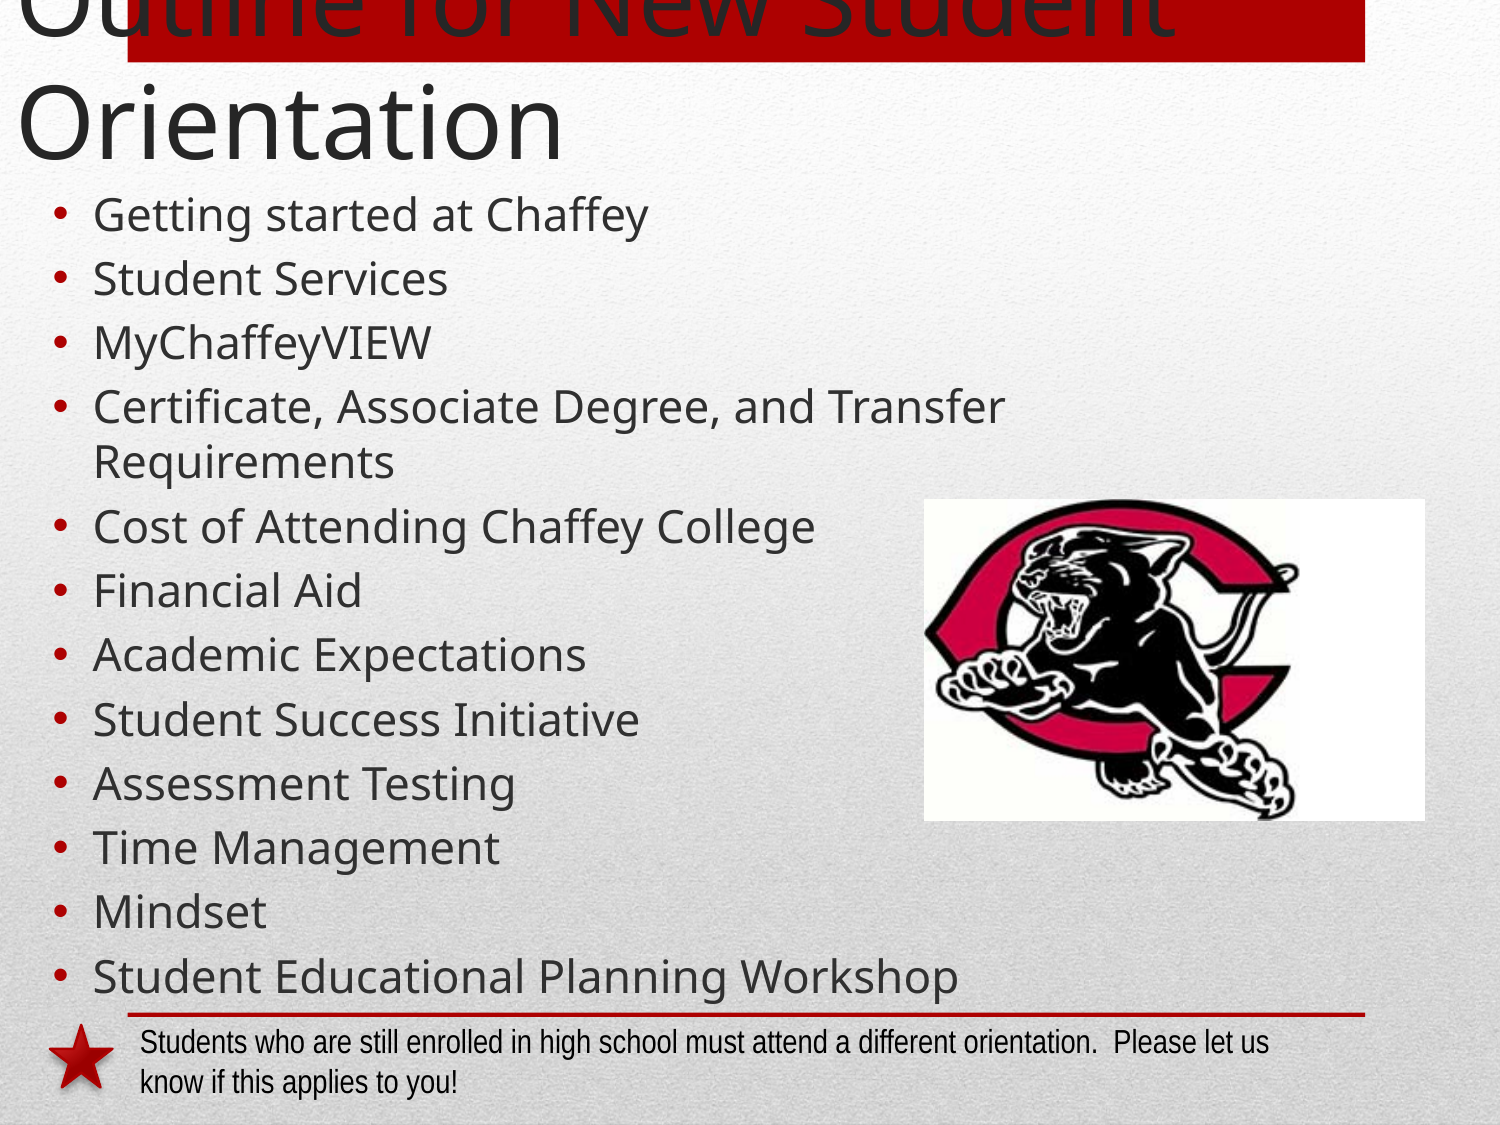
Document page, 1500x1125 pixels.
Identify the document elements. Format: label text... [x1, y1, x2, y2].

list Getting started at Chaffey Student Services MyChaffeyVIEW Certificate, Associate Degree, and Transfer Requirements Cost of Attending Chaffey College Financial Aid Academic Expectations Student Success Initiative Assessment Testing Time Management Mindset Student Educational Planning Workshop [37, 174, 1276, 1013]
picture [924, 499, 1426, 822]
text_box Students who are still enrolled in high school must attend a different orientation. Please let us know if this applies to you! [124, 1012, 1325, 1107]
text_box [48, 1023, 114, 1089]
title Outline for New Student Orientation [0, 0, 1500, 188]
